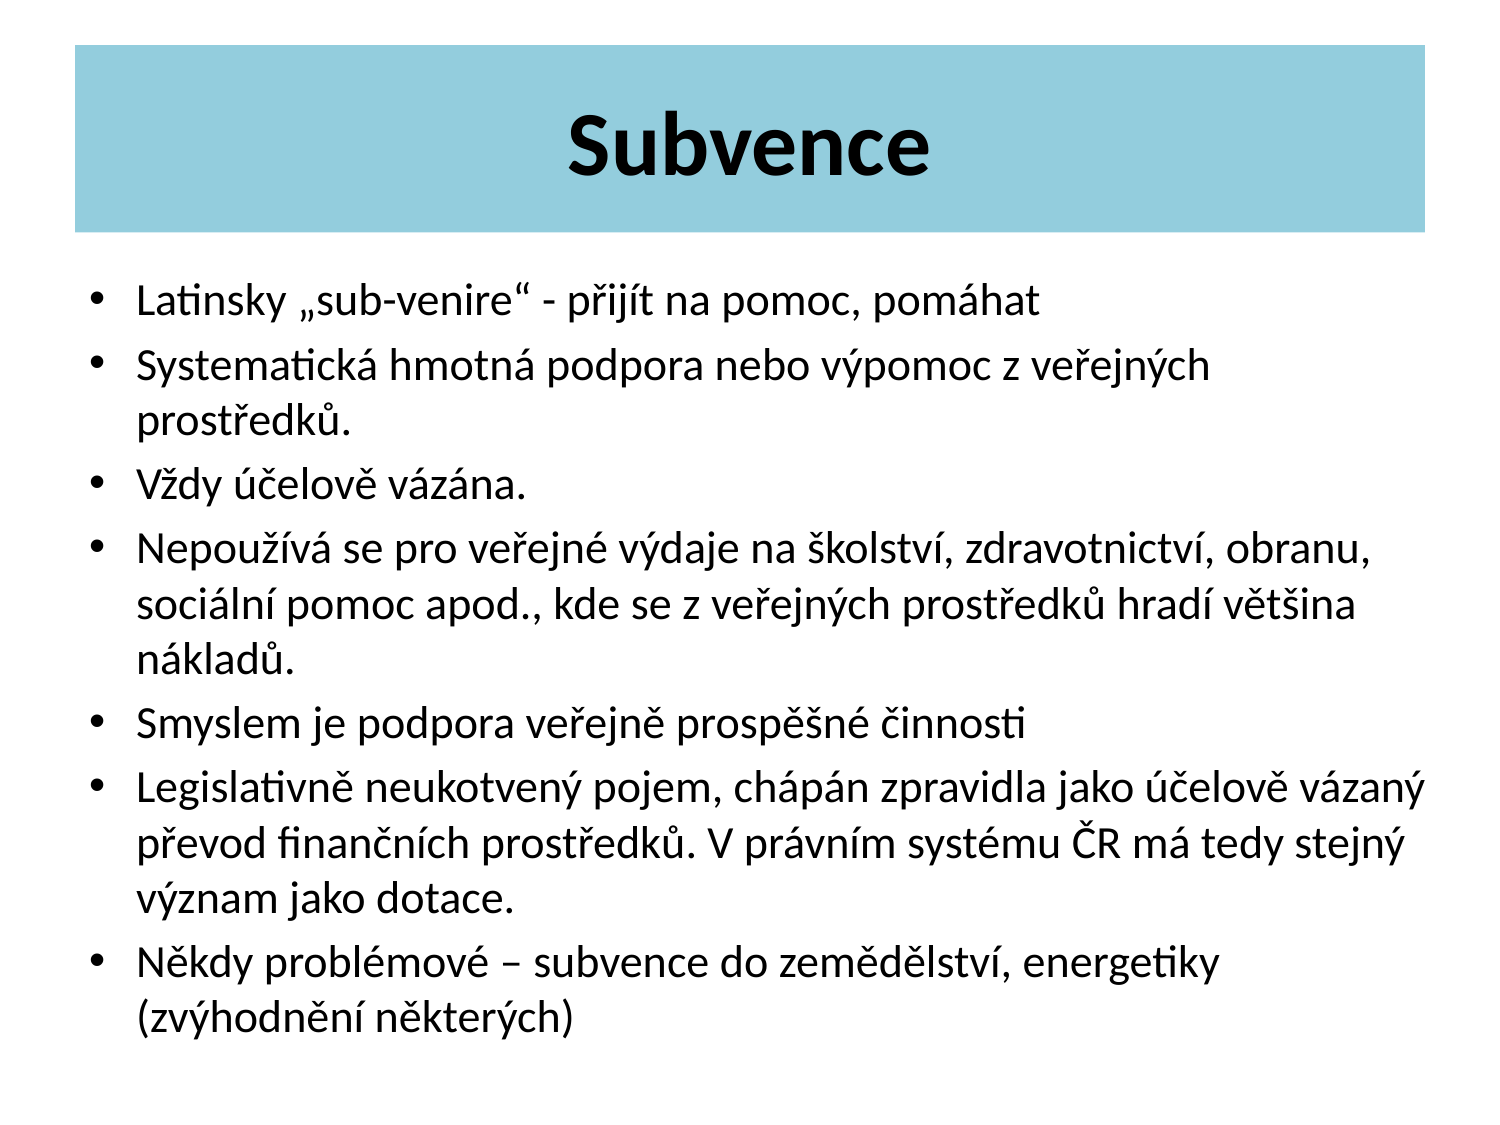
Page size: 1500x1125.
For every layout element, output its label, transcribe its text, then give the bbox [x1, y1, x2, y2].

text_box Subvence [75, 45, 1425, 233]
text_box Latinsky „sub-venire“ - přijít na pomoc, pomáhat Systematická hmotná podpora nebo výpomoc z veřejných prostředků. Vždy účelově vázána. Nepoužívá se pro veřejné výdaje na školství, zdravotnictví, obranu, sociální pomoc apod., kde se z veřejných prostředků hradí většina nákladů. Smyslem je podpora veřejně prospěšné činnosti Legislativně neukotvený pojem, chápán zpravidla jako účelově vázaný převod finančních prostředků. V právním systému ČR má tedy stejný význam jako dotace. Někdy problémové – subvence do zemědělství, energetiky (zvýhodnění některých) [75, 262, 1447, 1059]
